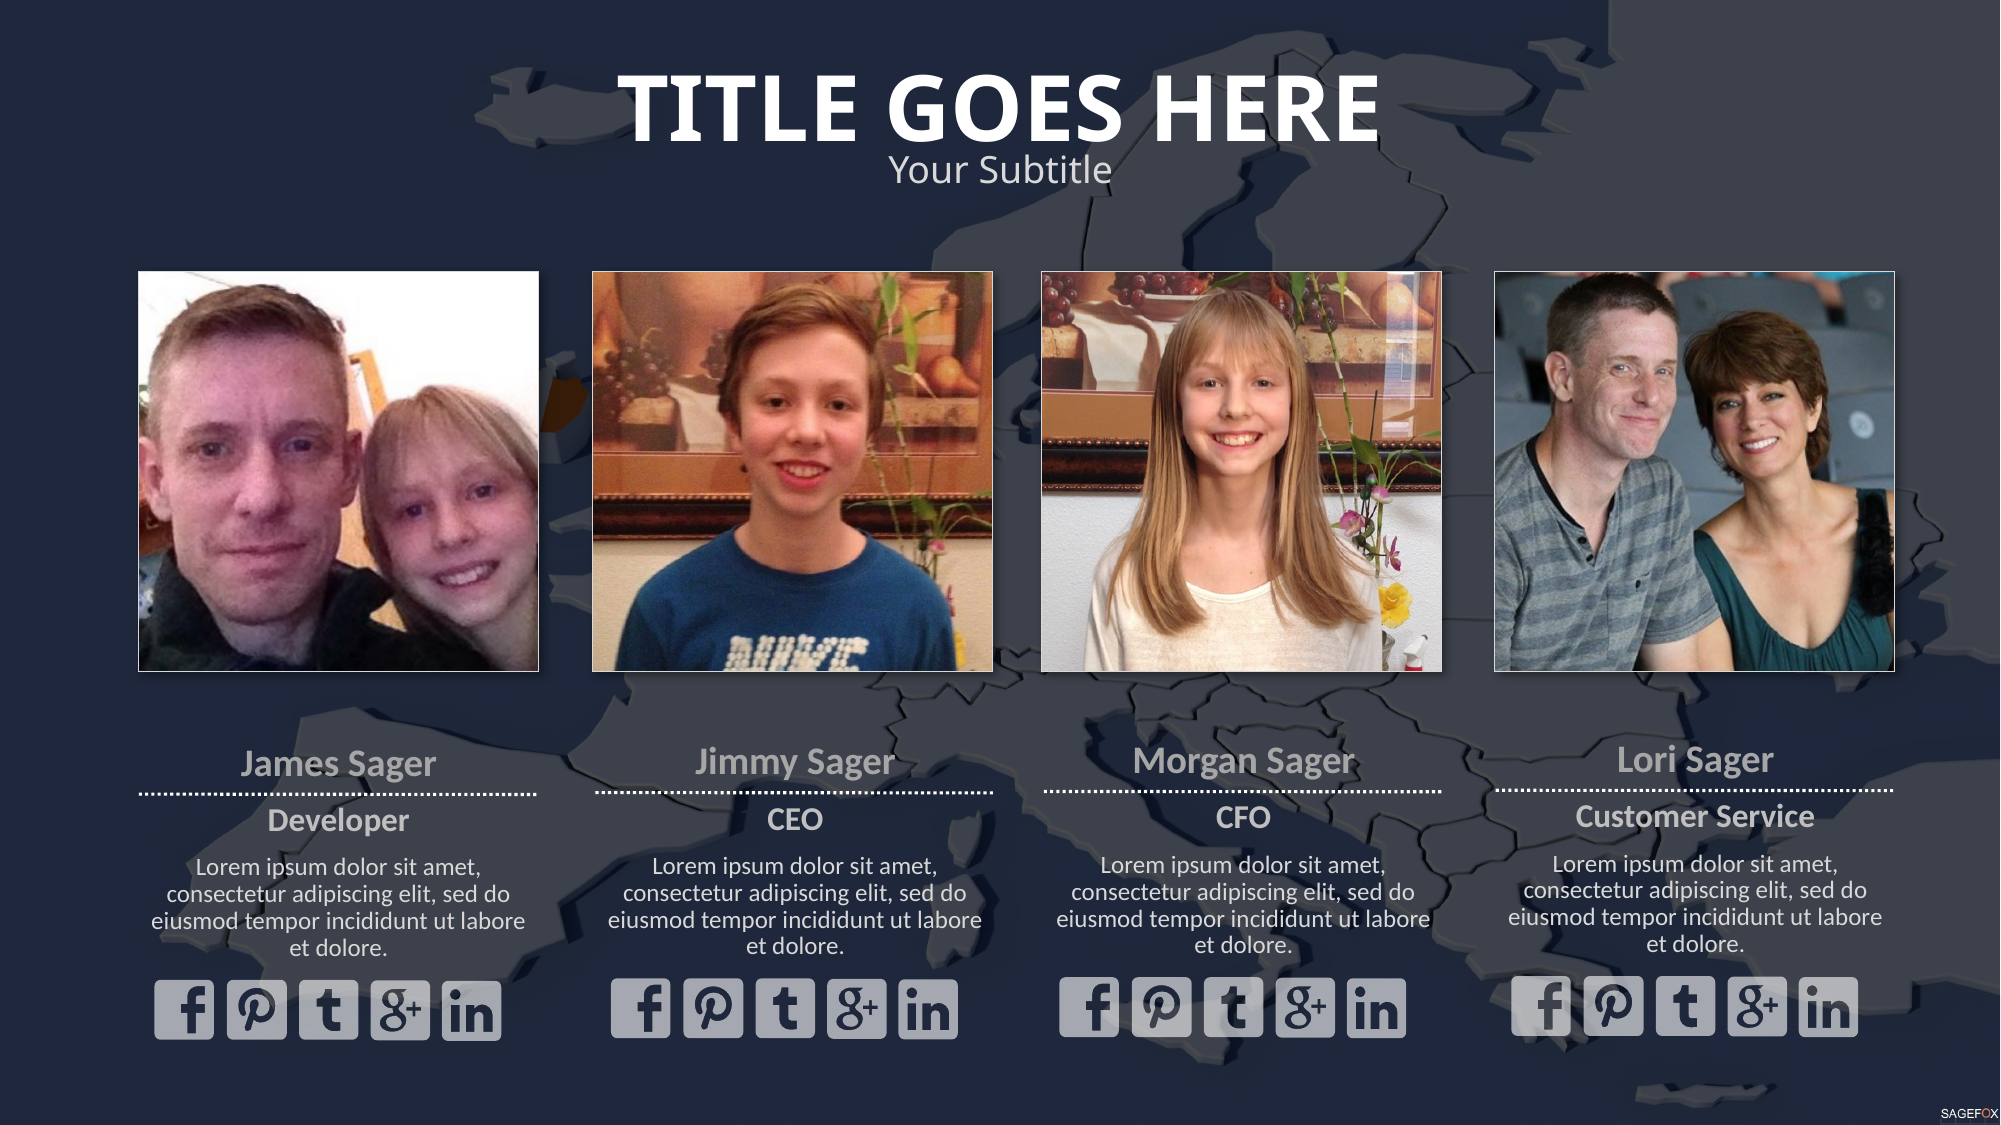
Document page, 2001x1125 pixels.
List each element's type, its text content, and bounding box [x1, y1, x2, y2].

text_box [548, 42, 1452, 199]
text_box [1040, 270, 1442, 672]
text_box Jimmy Sager [620, 740, 971, 784]
picture [0, 0, 2001, 1125]
text_box Customer Service [1520, 796, 1871, 839]
text_box Lori Sager [1520, 738, 1871, 781]
text_box [138, 270, 540, 672]
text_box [1511, 976, 1859, 1038]
text_box CEO [620, 798, 971, 841]
text_box Lorem ipsum dolor sit amet, consectetur adipiscing elit, sed do eiusmod tempor incididunt ut labore et dolore. [1495, 850, 1896, 964]
text_box James Sager [163, 742, 514, 785]
text_box Developer [163, 799, 514, 842]
text_box Lorem ipsum dolor sit amet, consectetur adipiscing elit, sed do eiusmod tempor incididunt ut labore et dolore. [138, 854, 539, 968]
text_box Lorem ipsum dolor sit amet, consectetur adipiscing elit, sed do eiusmod tempor incididunt ut labore et dolore. [595, 852, 996, 966]
text_box [591, 270, 993, 672]
text_box CFO [1068, 797, 1419, 840]
text_box [1494, 271, 1896, 673]
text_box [1059, 977, 1407, 1039]
text_box Morgan Sager [1068, 739, 1419, 782]
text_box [610, 978, 958, 1040]
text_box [154, 979, 502, 1041]
text_box Lorem ipsum dolor sit amet, consectetur adipiscing elit, sed do eiusmod tempor incididunt ut labore et dolore. [1043, 851, 1444, 965]
